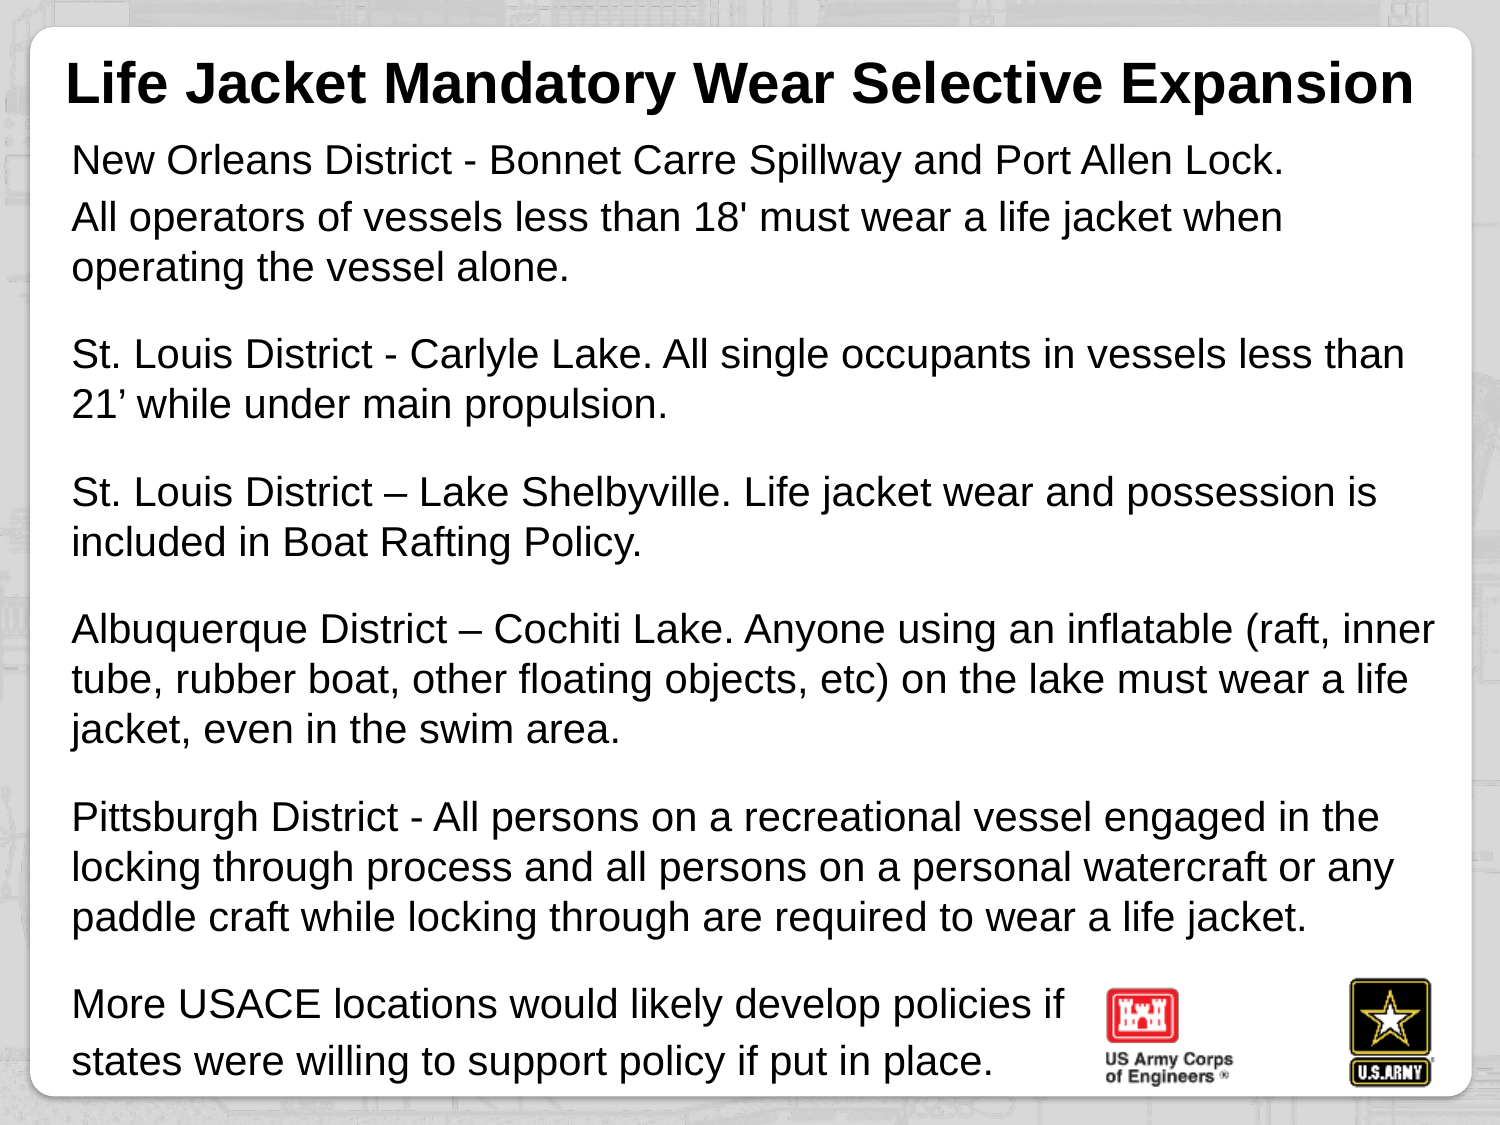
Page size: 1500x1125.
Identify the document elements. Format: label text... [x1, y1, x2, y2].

list New Orleans District - Bonnet Carre Spillway and Port Allen Lock. All operators of vessels less than 18' must wear a life jacket when operating the vessel alone. St. Louis District - Carlyle Lake. All single occupants in vessels less than 21’ while under main propulsion. St. Louis District – Lake Shelbyville. Life jacket wear and possession is included in Boat Rafting Policy. Albuquerque District – Cochiti Lake. Anyone using an inflatable (raft, inner tube, rubber boat, other floating objects, etc) on the lake must wear a life jacket, even in the swim area. Pittsburgh District - All persons on a recreational vessel engaged in the locking through process and all persons on a personal watercraft or any paddle craft while locking through are required to wear a life jacket. More USACE locations would likely develop policies if states were willing to support policy if put in place. [0, 122, 1475, 1125]
picture [0, 0, 1500, 1125]
text_box Life Jacket Mandatory Wear Selective Expansion [27, 37, 1454, 123]
